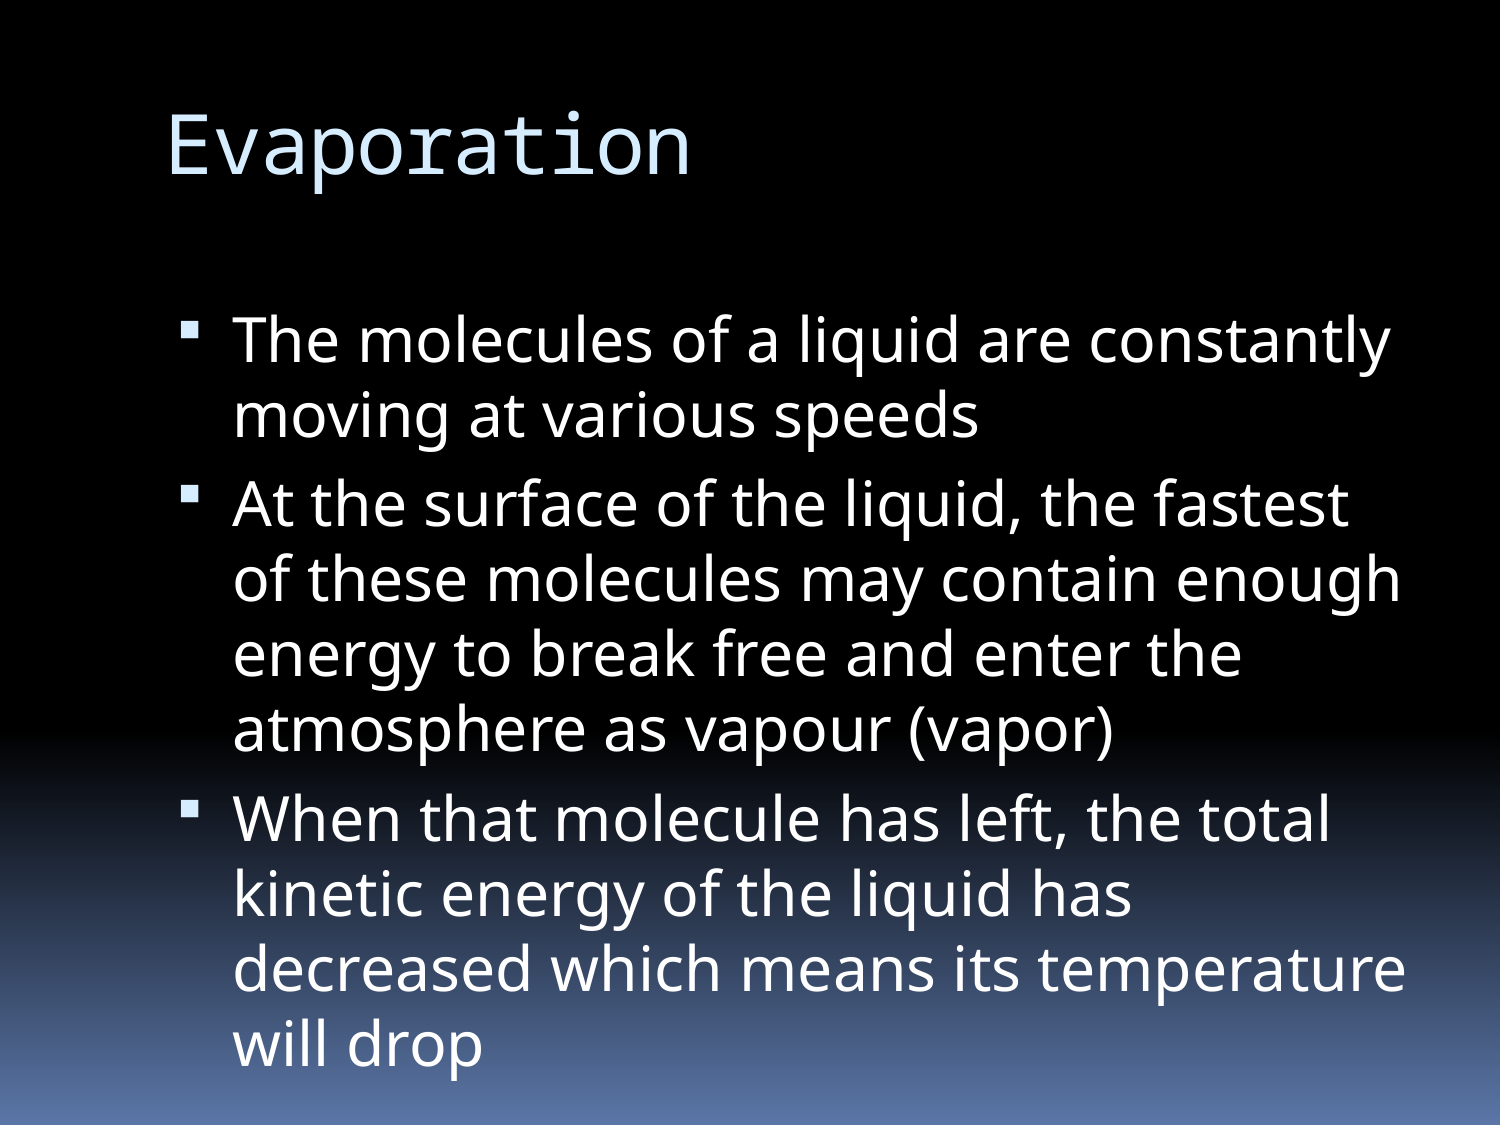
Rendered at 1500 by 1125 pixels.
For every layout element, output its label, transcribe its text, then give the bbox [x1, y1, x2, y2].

list The molecules of a liquid are constantly moving at various speeds At the surface of the liquid, the fastest of these molecules may contain enough energy to break free and enter the atmosphere as vapour (vapor) When that molecule has left, the total kinetic energy of the liquid has decreased which means its temperature will drop [150, 292, 1425, 1043]
title Evaporation [150, 83, 1425, 234]
